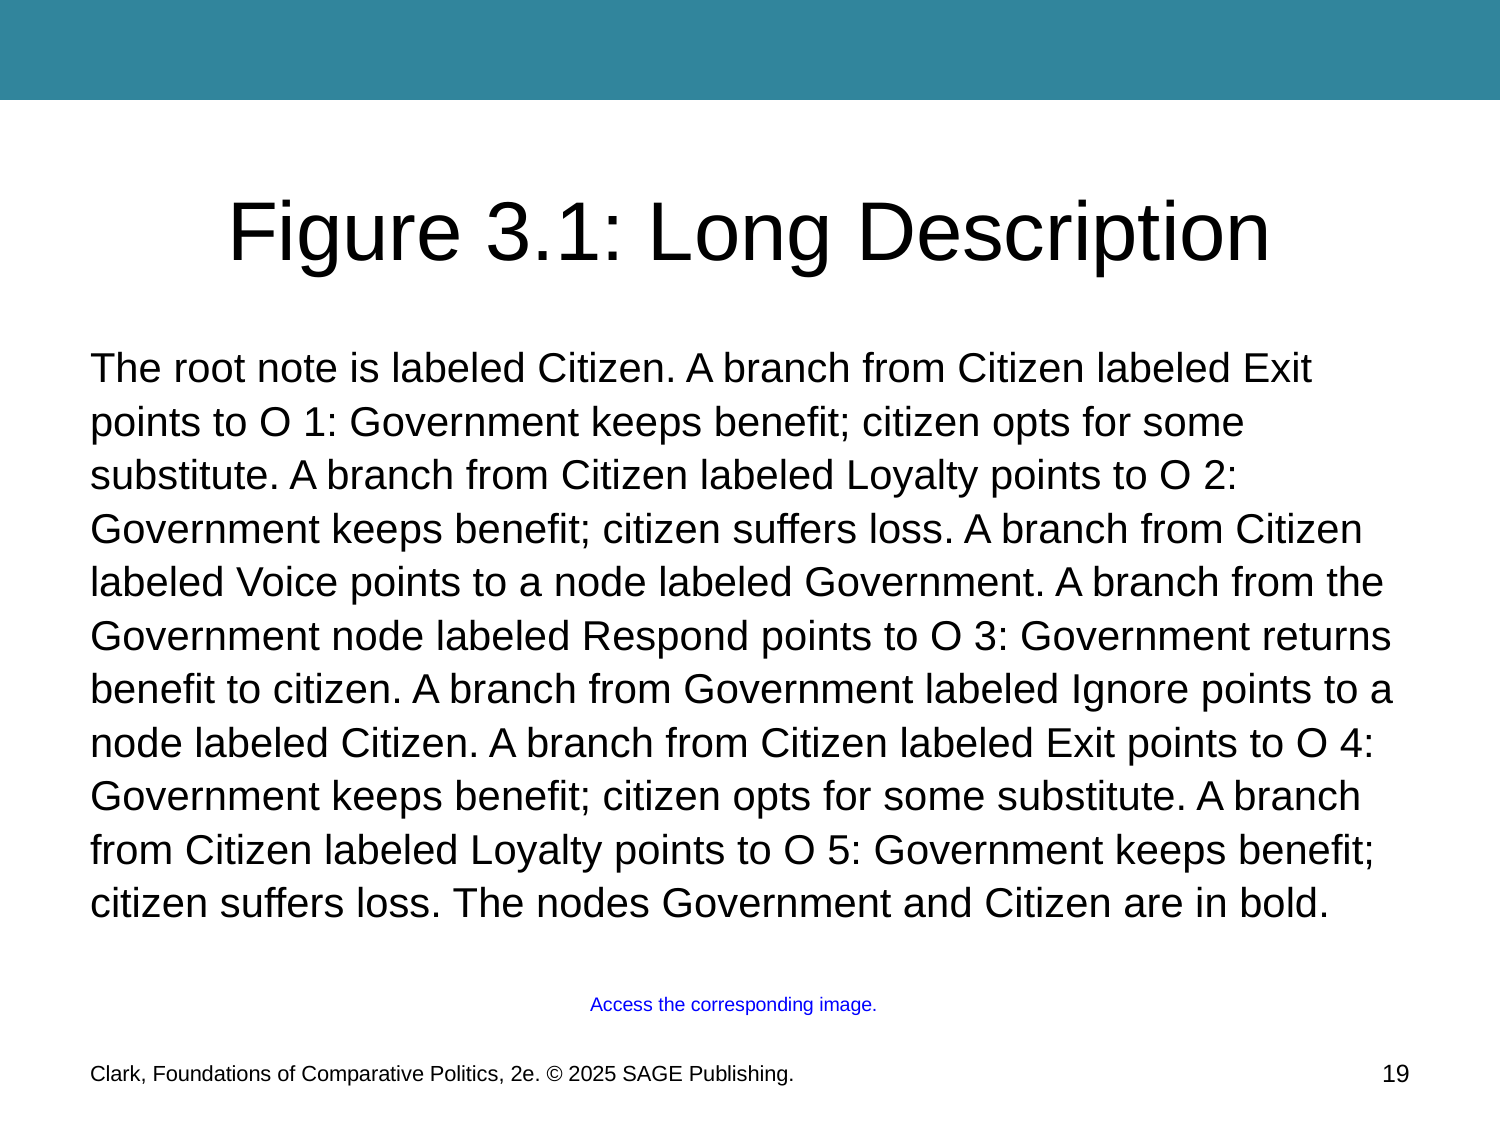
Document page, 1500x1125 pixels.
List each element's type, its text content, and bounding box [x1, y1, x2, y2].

list The root note is labeled Citizen. A branch from Citizen labeled Exit points to O 1: Government keeps benefit; citizen opts for some substitute. A branch from Citizen labeled Loyalty points to O 2: Government keeps benefit; citizen suffers loss. A branch from Citizen labeled Voice points to a node labeled Government. A branch from the Government node labeled Respond points to O 3: Government returns benefit to citizen. A branch from Government labeled Ignore points to a node labeled Citizen. A branch from Citizen labeled Exit points to O 4: Government keeps benefit; citizen opts for some substitute. A branch from Citizen labeled Loyalty points to O 5: Government keeps benefit; citizen suffers loss. The nodes Government and Citizen are in bold. [75, 326, 1425, 938]
title Figure 3.1: Long Description [75, 164, 1425, 291]
footer Clark, Foundations of Comparative Politics, 2e. © 2025 SAGE Publishing. [75, 1055, 1313, 1091]
list Access the corresponding image. [575, 985, 925, 1024]
slide_number 19 [1350, 1042, 1425, 1103]
